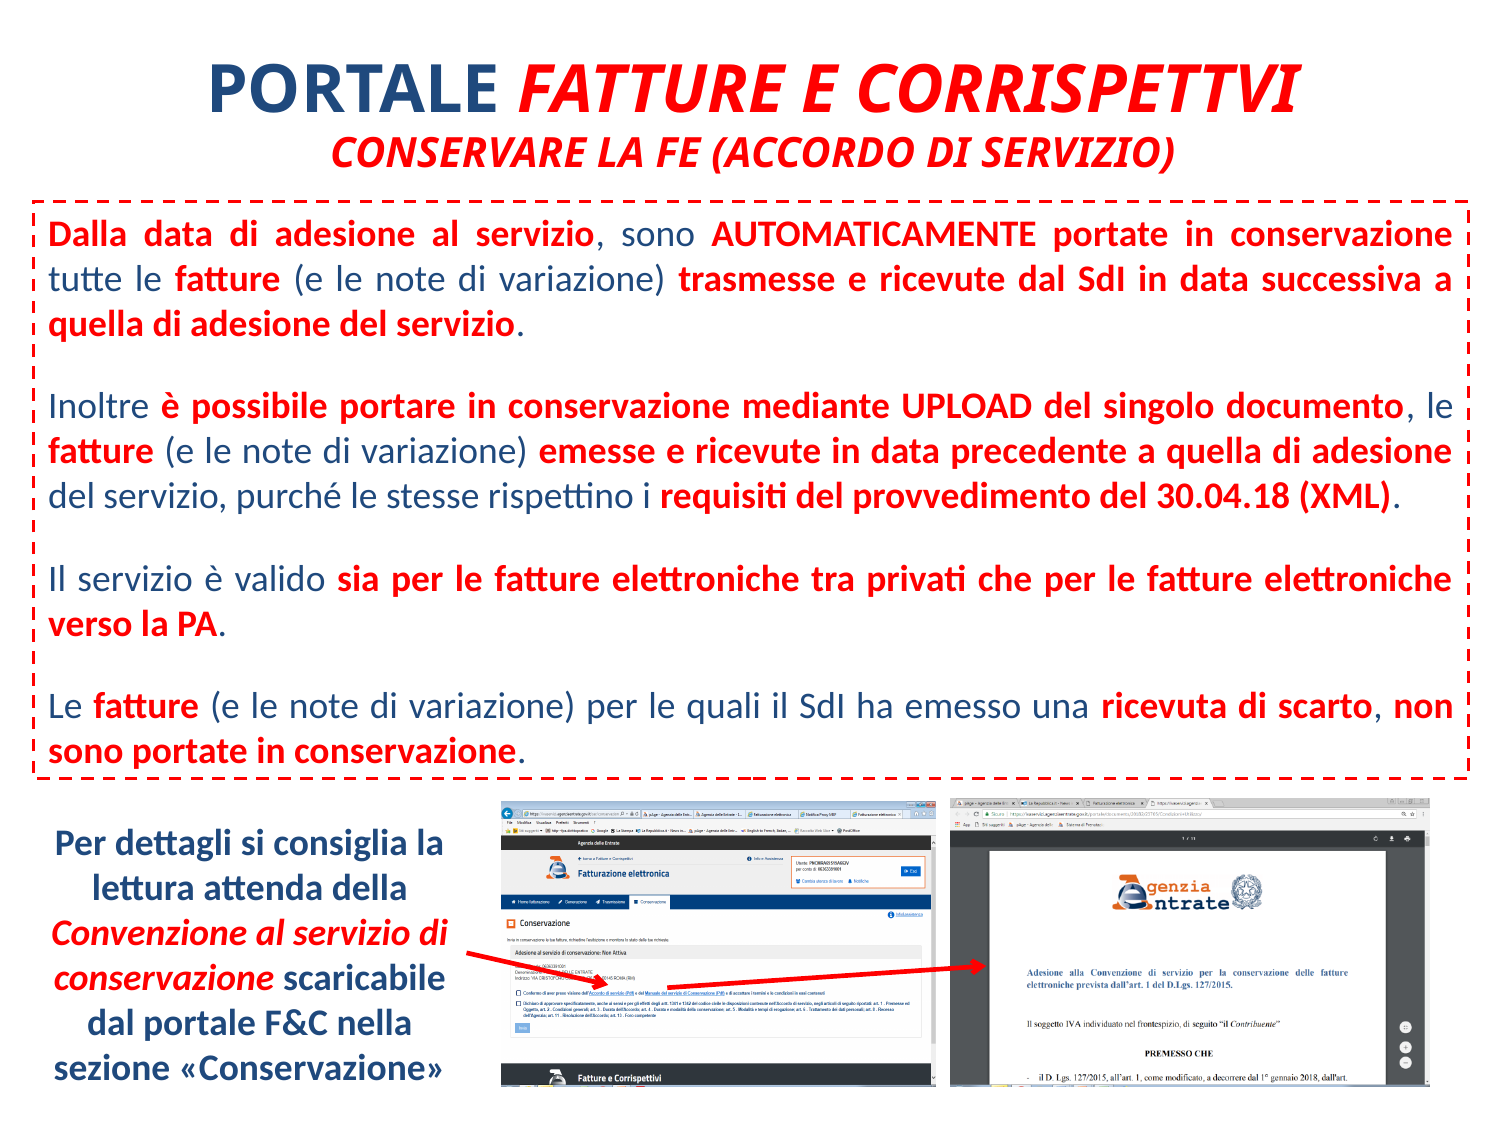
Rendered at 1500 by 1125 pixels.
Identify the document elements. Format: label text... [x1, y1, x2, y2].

text_box Dalla data di adesione al servizio, sono AUTOMATICAMENTE portate in conservazione tutte le fatture (e le note di variazione) trasmesse e ricevute dal SdI in data successiva a quella di adesione del servizio. Inoltre è possibile portare in conservazione mediante UPLOAD del singolo documento, le fatture (e le note di variazione) emesse e ricevute in data precedente a quella di adesione del servizio, purché le stesse rispettino i requisiti del provvedimento del 30.04.18 (XML). Il servizio è valido sia per le fatture elettroniche tra privati che per le fatture elettroniche verso la PA. Le fatture (e le note di variazione) per le quali il SdI ha emesso una ricevuta di scarto, non sono portate in conservazione. [33, 201, 1469, 779]
text_box PORTALE FATTURE E CORRISPETTVI CONSERVARE LA FE (ACCORDO DI SERVIZIO) [23, 19, 1483, 202]
text_box Per dettagli si consiglia la lettura attenda della Convenzione al servizio di conservazione scaricabile dal portale F&C nella sezione «Conservazione» [33, 810, 467, 1096]
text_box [466, 954, 609, 986]
picture [950, 798, 1430, 1088]
picture [501, 801, 937, 1088]
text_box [667, 965, 987, 988]
